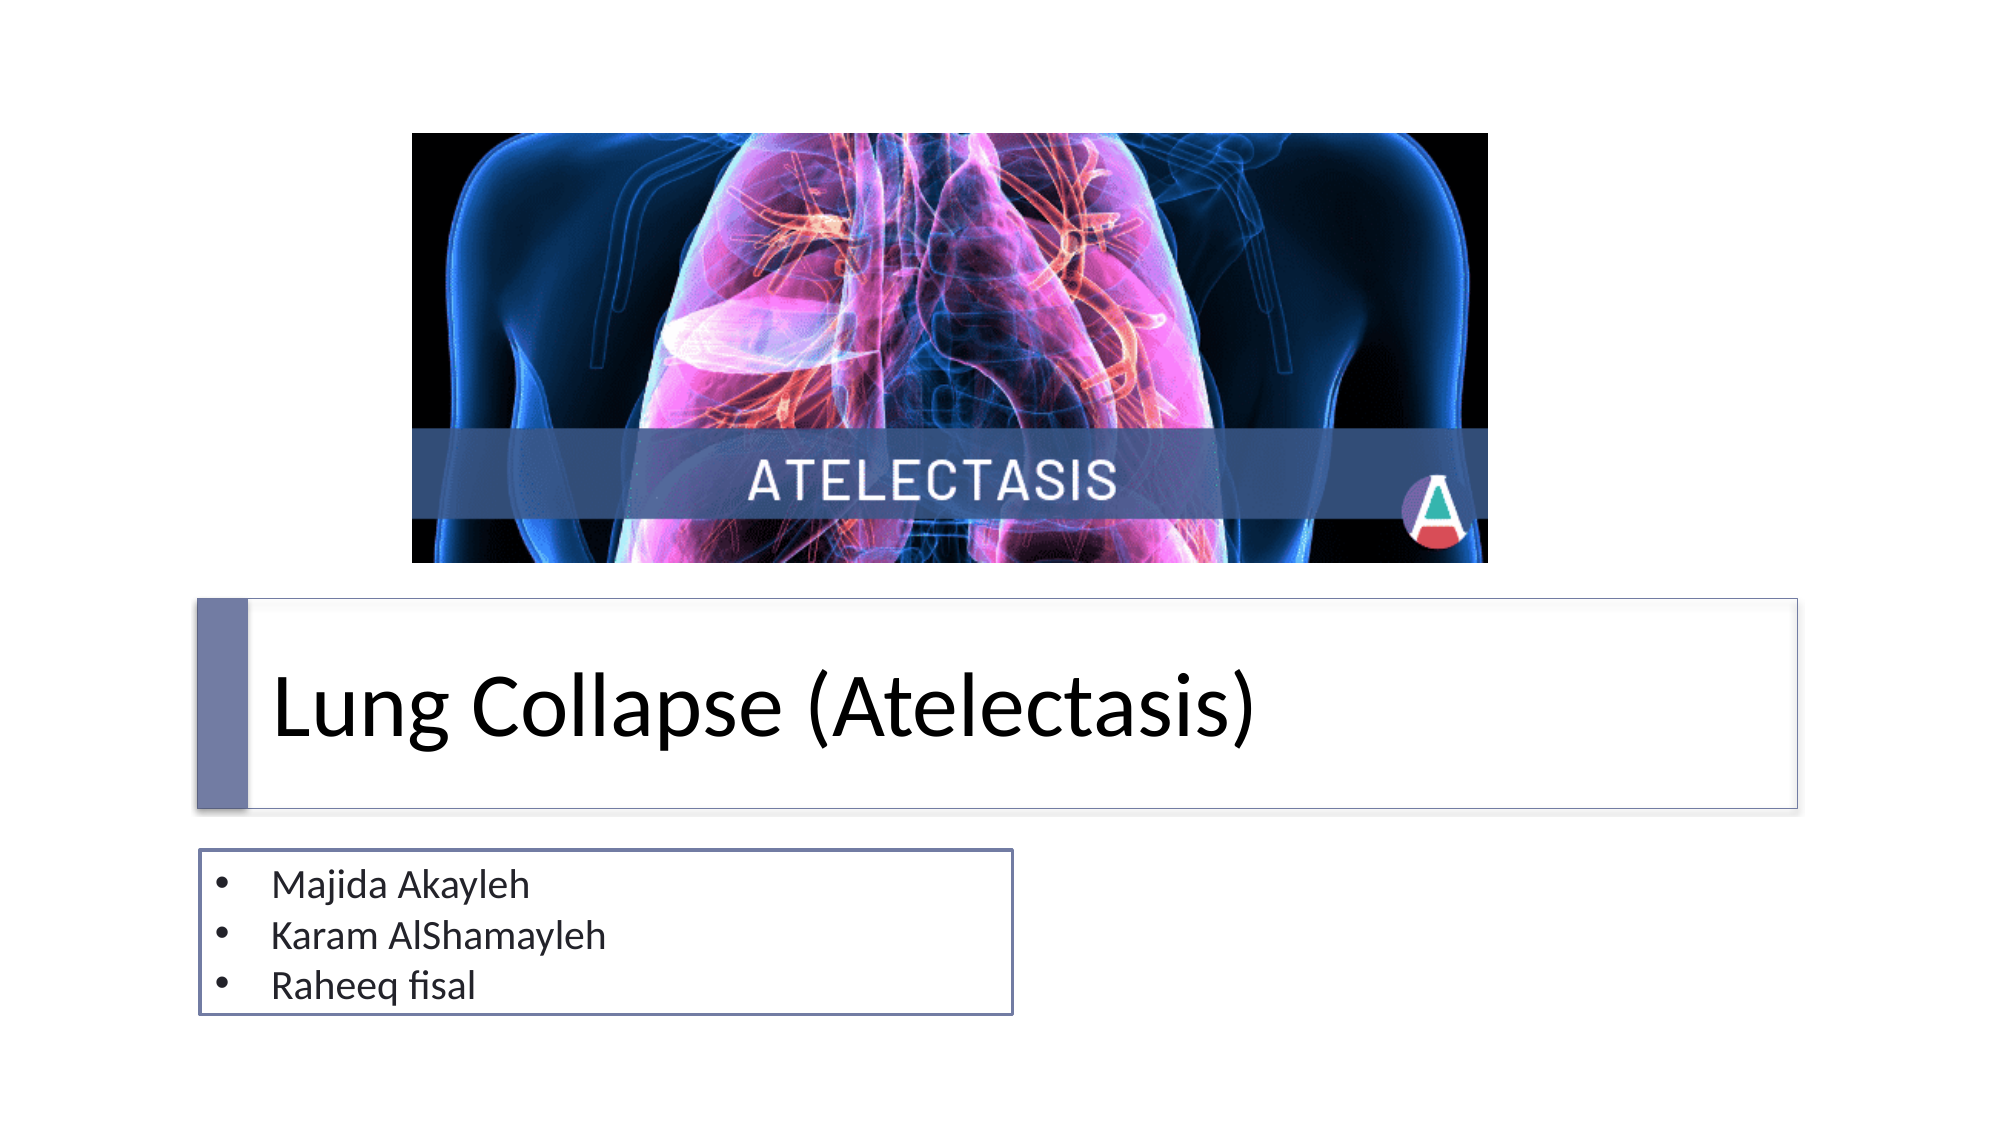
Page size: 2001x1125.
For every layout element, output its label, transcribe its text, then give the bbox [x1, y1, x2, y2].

text_box Majida Akayleh Karam AlShamayleh Raheeq fisal [198, 848, 1014, 1016]
picture [412, 132, 1488, 564]
text_box Lung Collapse (Atelectasis) [258, 637, 1571, 763]
text_box [86, 816, 1864, 1081]
